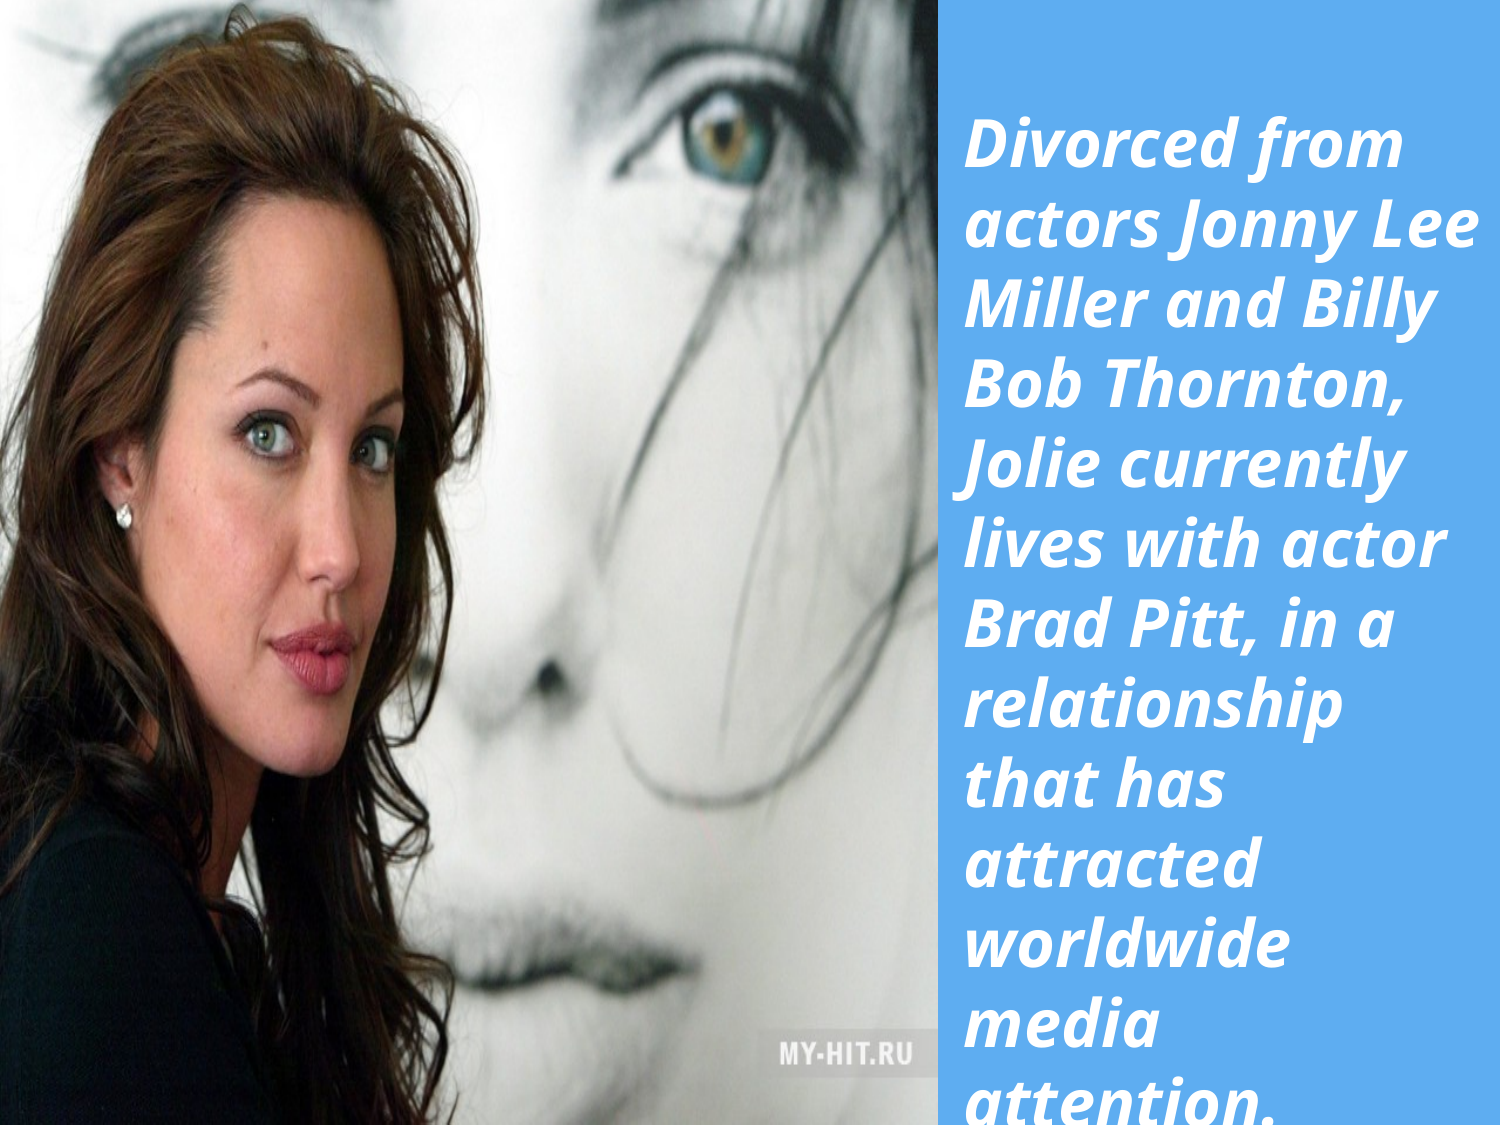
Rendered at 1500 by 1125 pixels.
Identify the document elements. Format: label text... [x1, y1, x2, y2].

text_box Divorced from actors Jonny Lee Miller and Billy Bob Thornton, Jolie currently lives with actor Brad Pitt, in a relationship that has attracted worldwide media attention. [949, 93, 1500, 1125]
picture [0, 0, 938, 1125]
